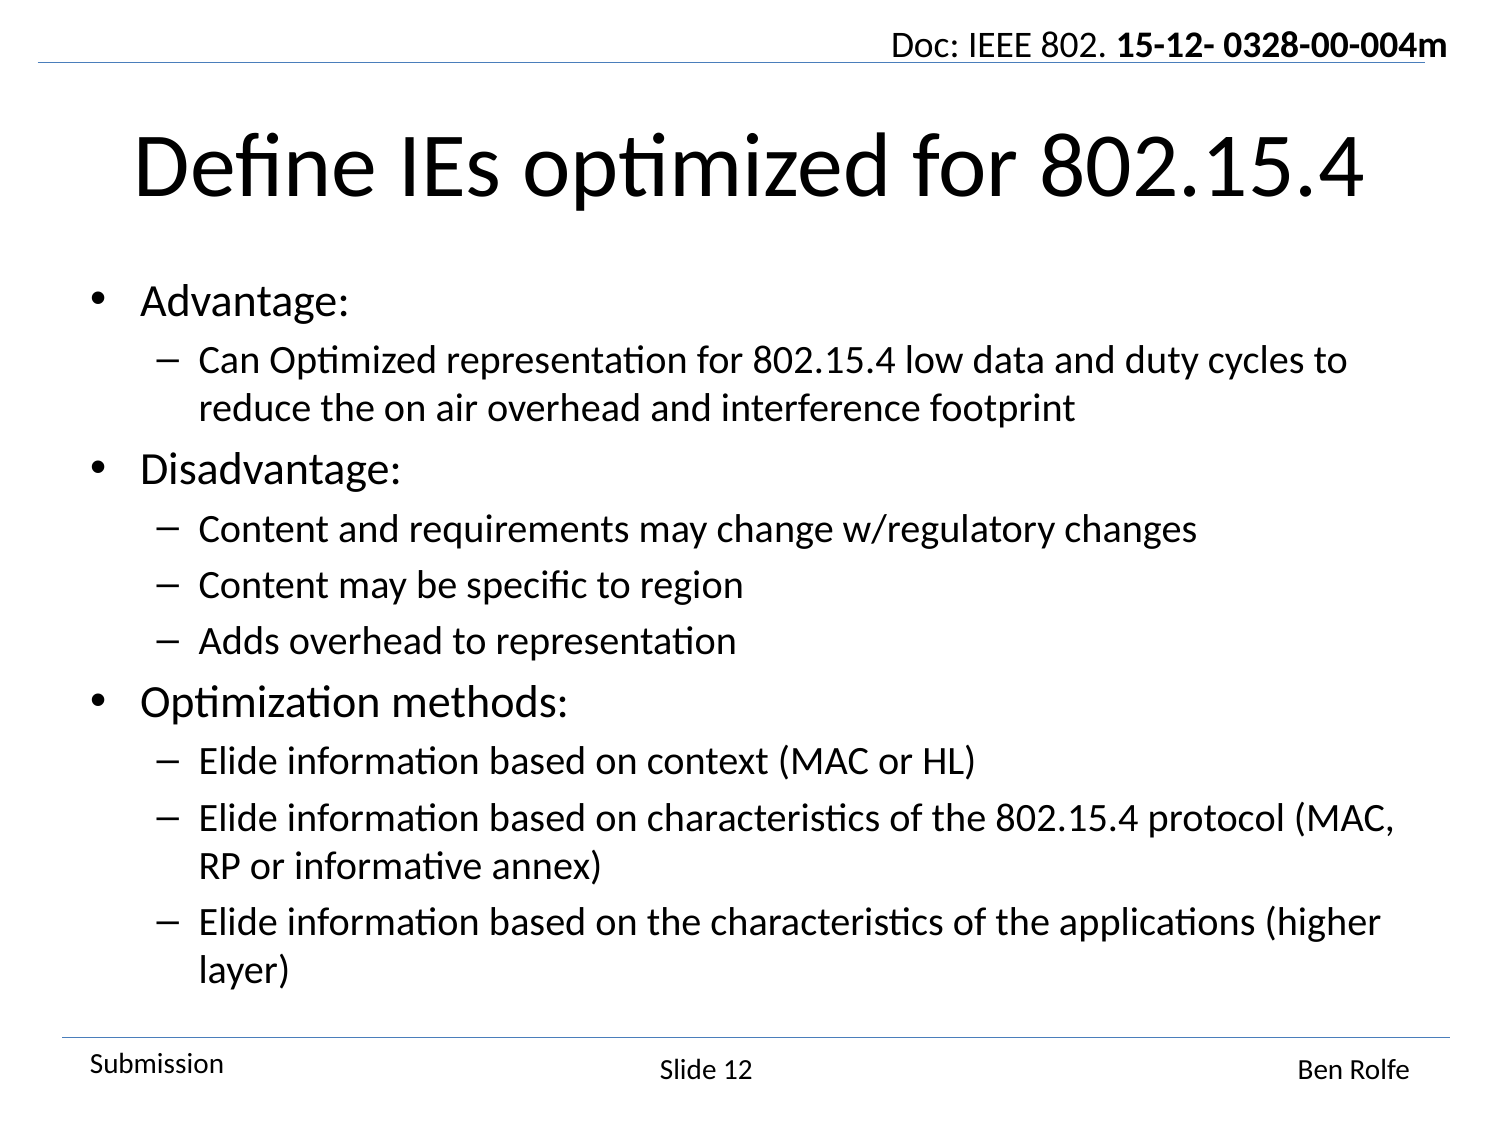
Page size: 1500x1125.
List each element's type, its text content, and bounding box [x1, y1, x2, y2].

slide_number Slide 12 [512, 1037, 900, 1098]
title Define IEs optimized for 802.15.4 [75, 87, 1425, 233]
list Advantage: Can Optimized representation for 802.15.4 low data and duty cycles to reduce the on air overhead and interference footprint Disadvantage: Content and requirements may change w/regulatory changes Content may be specific to region Adds overhead to representation Optimization methods: Elide information based on context (MAC or HL) Elide information based on characteristics of the 802.15.4 protocol (MAC, RP or informative annex) Elide information based on the characteristics of the applications (higher layer) [75, 262, 1425, 1005]
footer Ben Rolfe [950, 1037, 1425, 1098]
